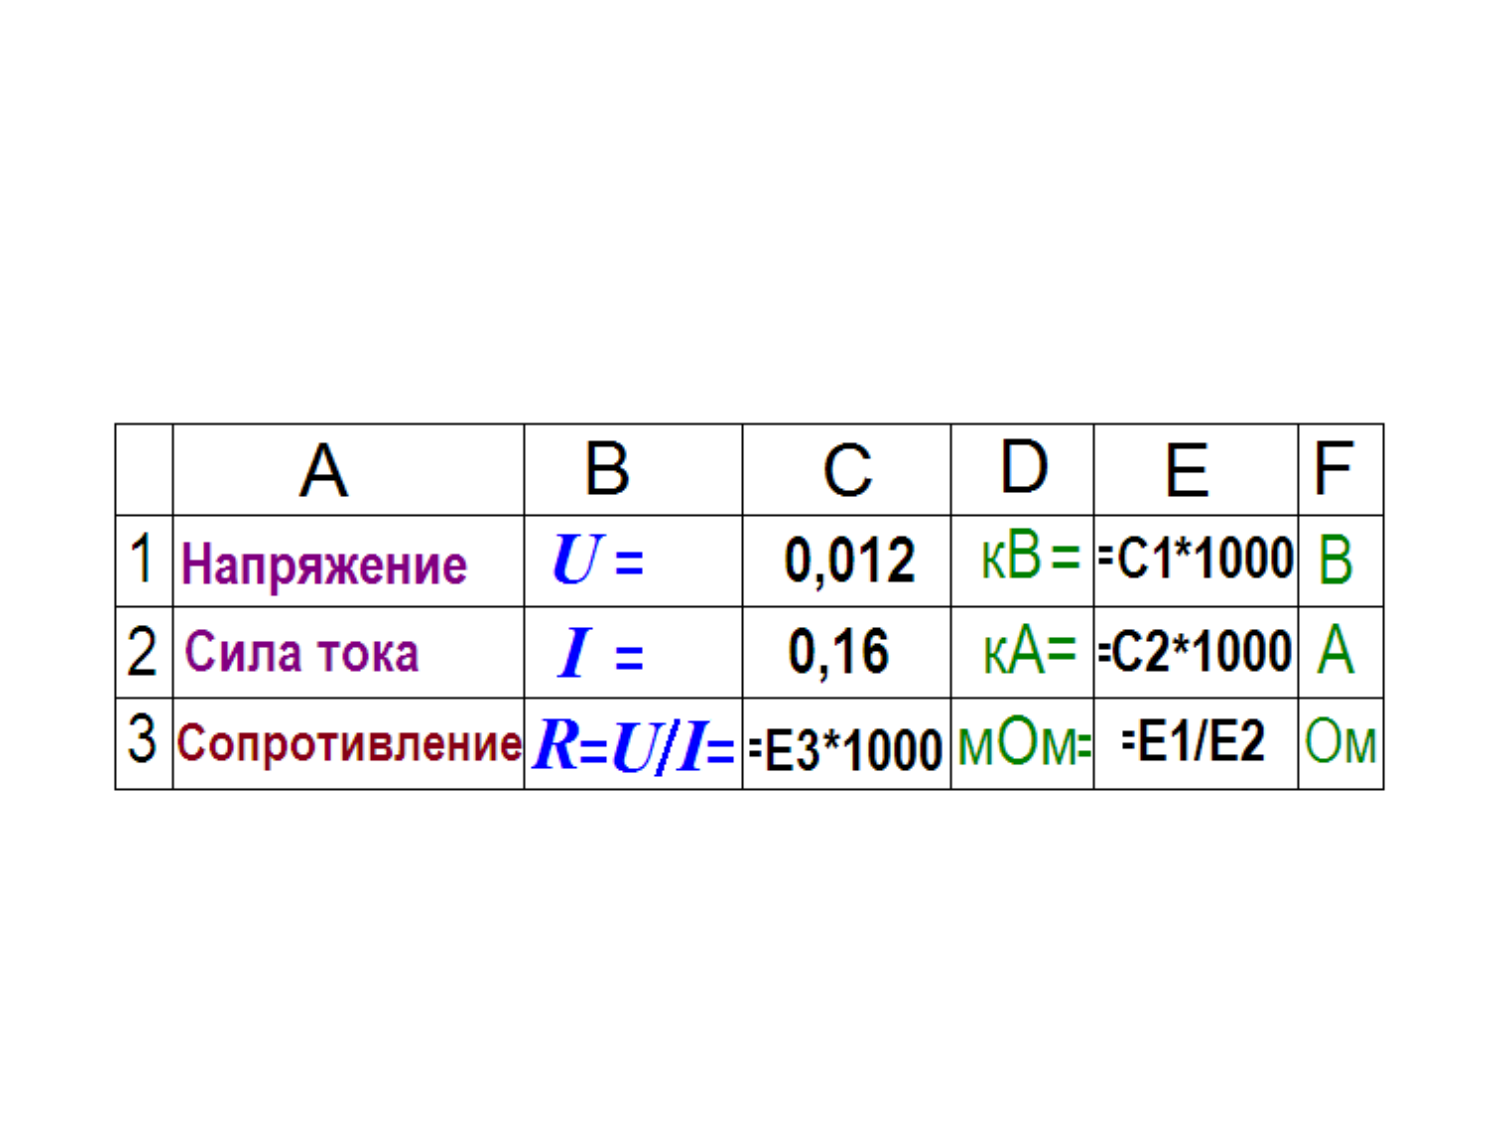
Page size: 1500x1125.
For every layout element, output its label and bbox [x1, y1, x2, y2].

picture [98, 66, 1402, 1059]
